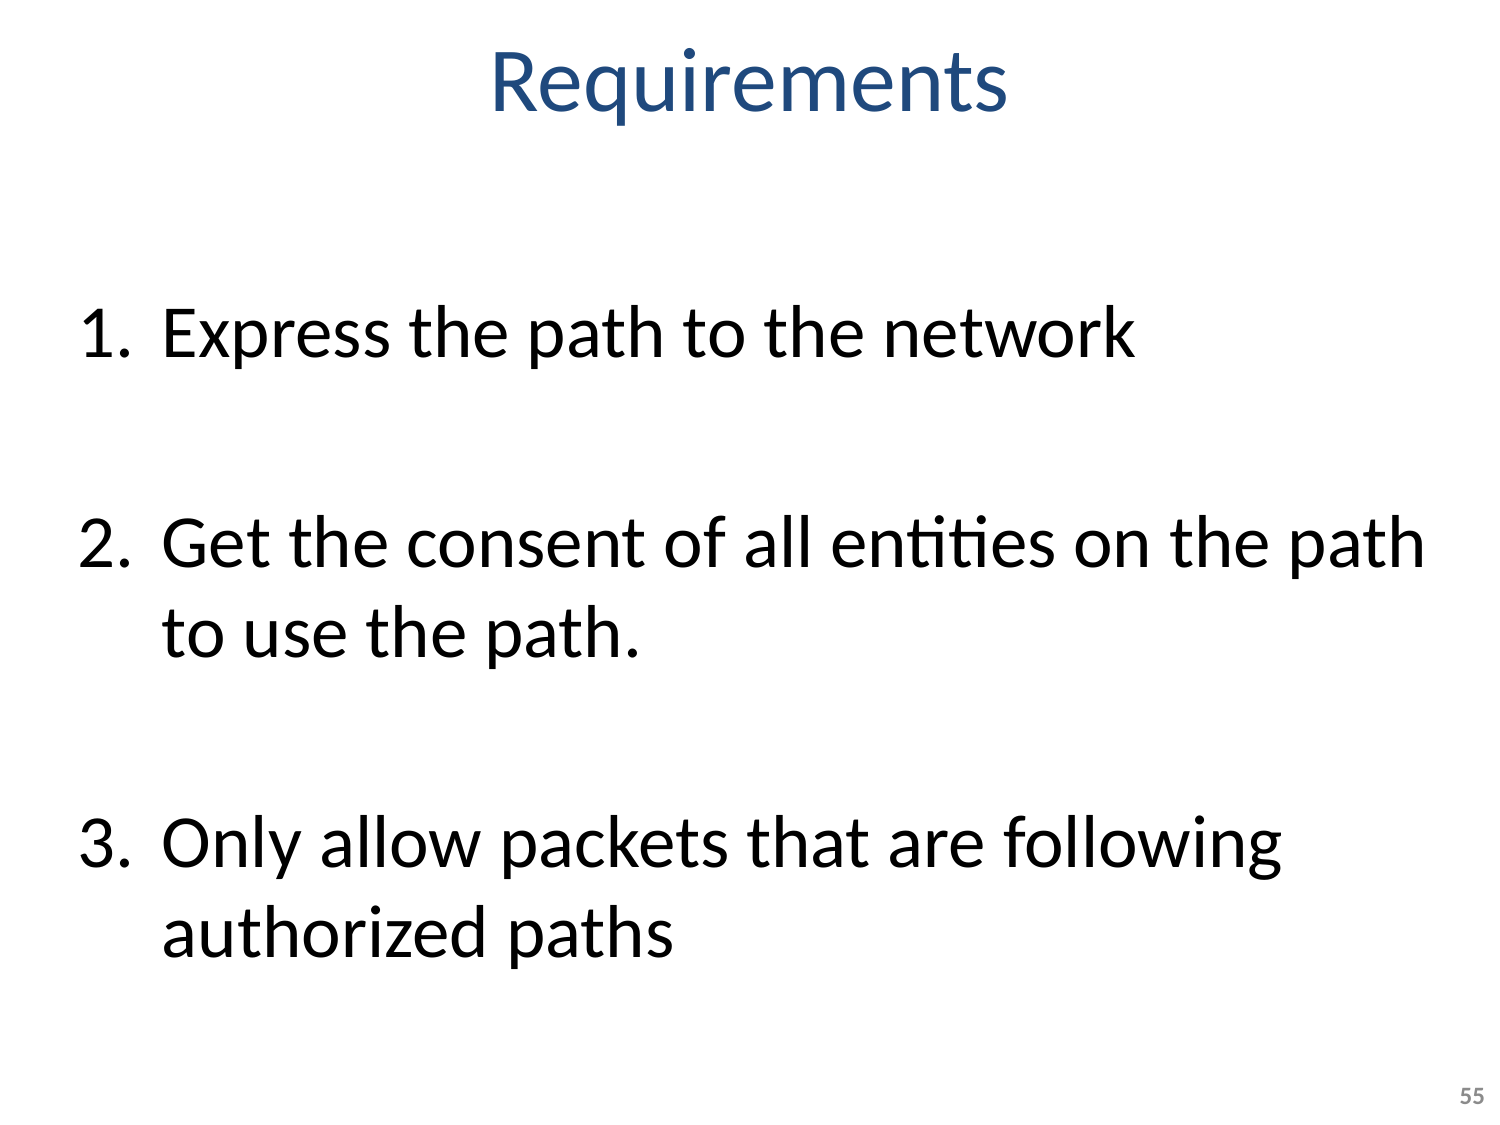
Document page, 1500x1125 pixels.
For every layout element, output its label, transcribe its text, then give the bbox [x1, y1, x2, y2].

title Requirements [75, 0, 1425, 150]
slide_number 55 [1397, 1065, 1500, 1125]
text_box Express the path to the network Get the consent of all entities on the path to use the path. Only allow packets that are following authorized paths [62, 274, 1450, 1030]
